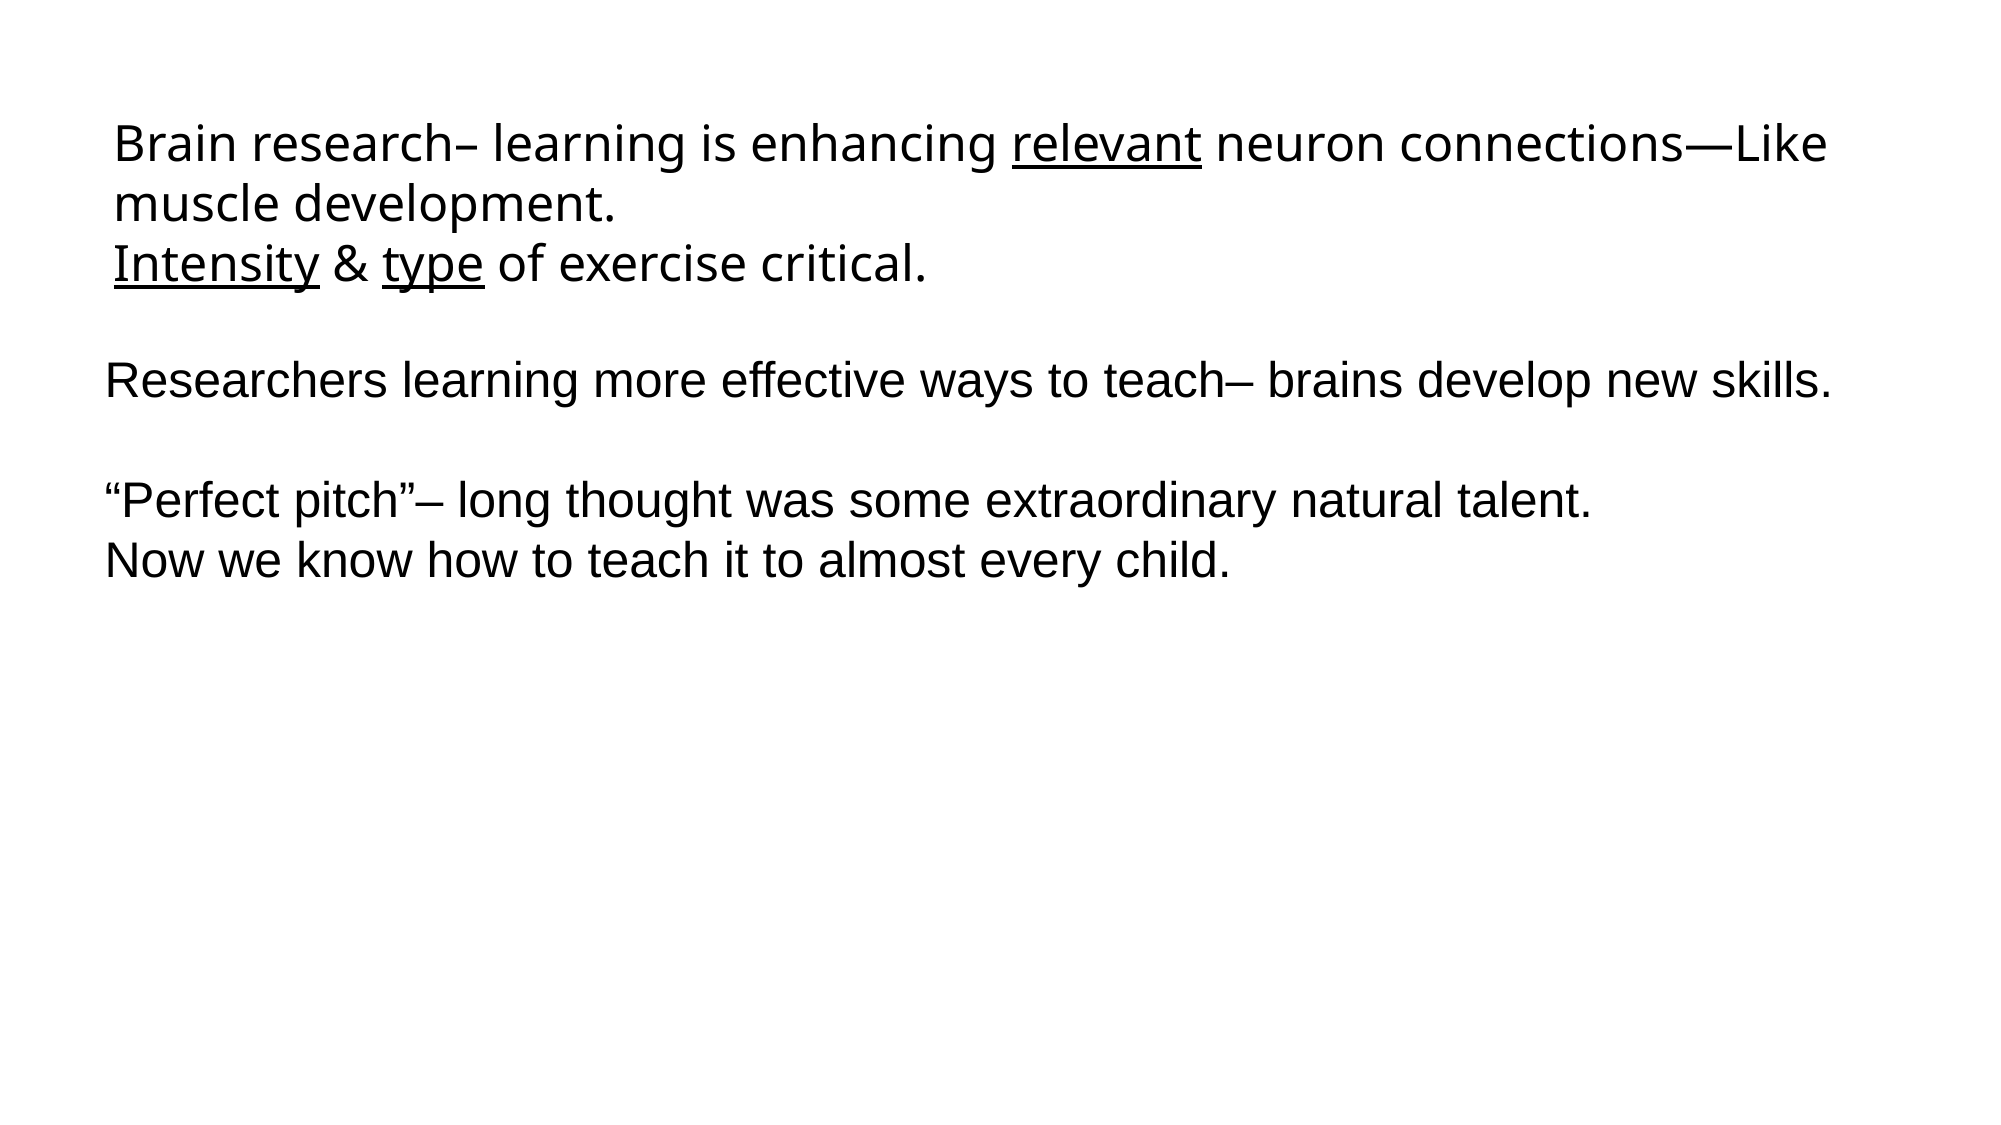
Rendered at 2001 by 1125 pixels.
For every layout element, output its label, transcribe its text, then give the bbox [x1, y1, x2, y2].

text_box Brain research– learning is enhancing relevant neuron connections—Like muscle development. Intensity & type of exercise critical. [99, 103, 1871, 299]
text_box Researchers learning more effective ways to teach– brains develop new skills. “Perfect pitch”– long thought was some extraordinary natural talent. Now we know how to teach it to almost every child. [89, 339, 1911, 595]
